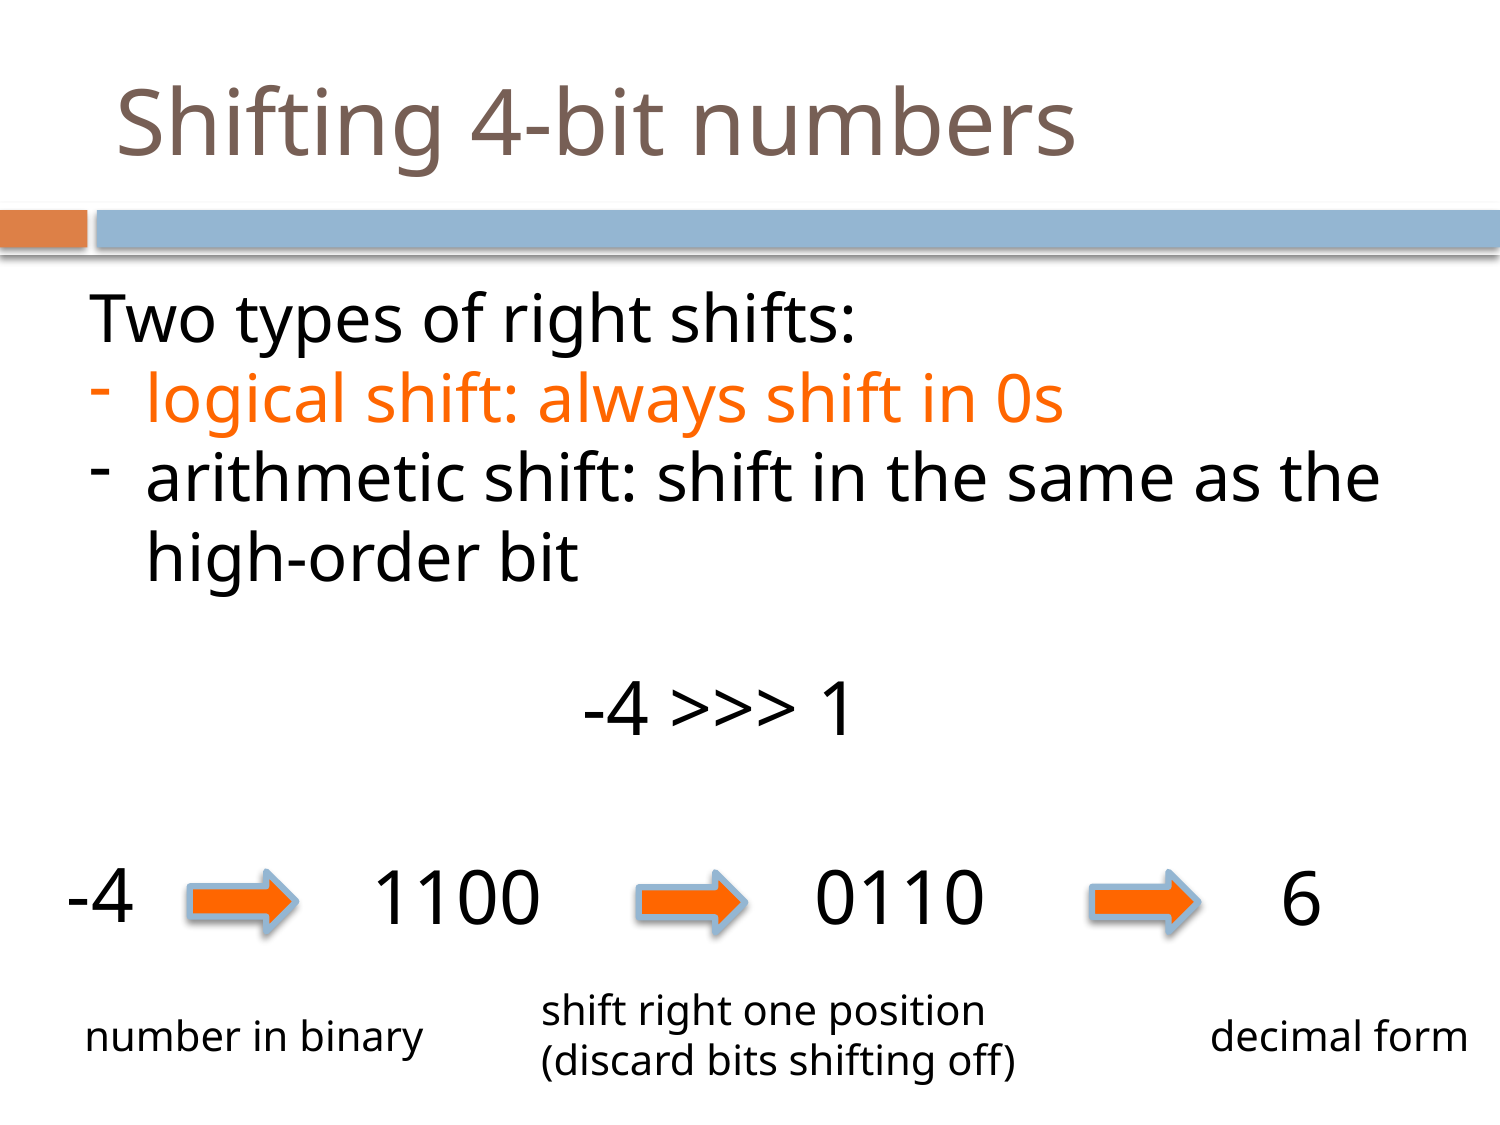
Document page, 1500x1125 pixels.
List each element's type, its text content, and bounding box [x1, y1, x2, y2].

text_box Two types of right shifts: logical shift: always shift in 0s arithmetic shift: shift in the same as the high-order bit [74, 267, 1463, 603]
text_box [1091, 871, 1200, 933]
text_box number in binary [69, 1002, 439, 1068]
text_box -4 [52, 840, 149, 945]
text_box 1100 [356, 842, 558, 947]
title Shifting 4-bit numbers [100, 37, 1438, 200]
text_box [188, 870, 297, 933]
text_box shift right one position (discard bits shifting off) [526, 976, 1031, 1092]
text_box [637, 871, 746, 934]
text_box 0110 [799, 842, 1002, 947]
text_box 6 [1265, 843, 1338, 948]
text_box -4 >>> 1 [567, 653, 876, 759]
text_box decimal form [1194, 1002, 1485, 1068]
